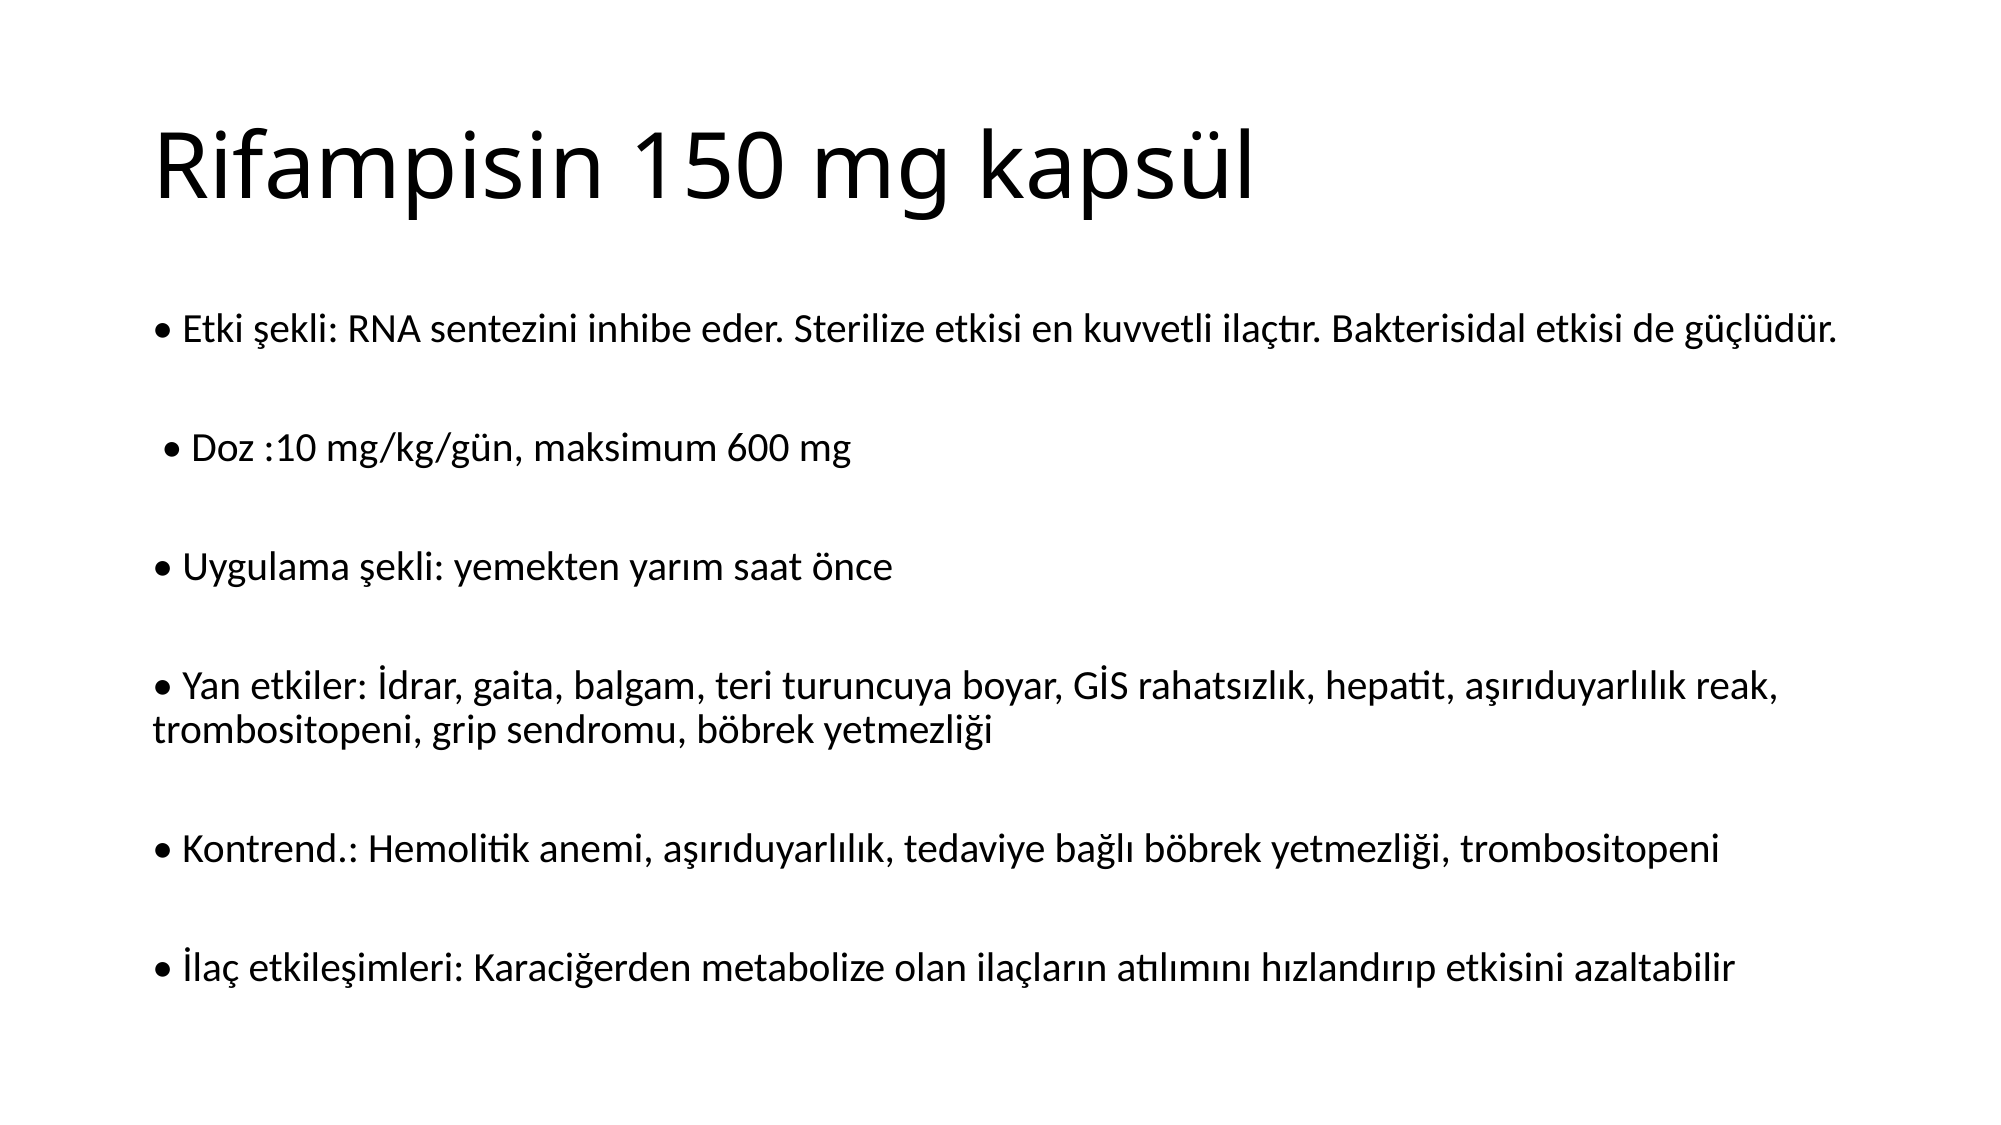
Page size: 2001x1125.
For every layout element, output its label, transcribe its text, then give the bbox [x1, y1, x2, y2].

list • Etki şekli: RNA sentezini inhibe eder. Sterilize etkisi en kuvvetli ilaçtır. Bakterisidal etkisi de güçlüdür. • Doz :10 mg/kg/gün, maksimum 600 mg • Uygulama şekli: yemekten yarım saat önce • Yan etkiler: İdrar, gaita, balgam, teri turuncuya boyar, GİS rahatsızlık, hepatit, aşırıduyarlılık reak, trombositopeni, grip sendromu, böbrek yetmezliği • Kontrend.: Hemolitik anemi, aşırıduyarlılık, tedaviye bağlı böbrek yetmezliği, trombositopeni • İlaç etkileşimleri: Karaciğerden metabolize olan ilaçların atılımını hızlandırıp etkisini azaltabilir [137, 299, 1863, 1014]
title Rifampisin 150 mg kapsül [137, 59, 1863, 278]
